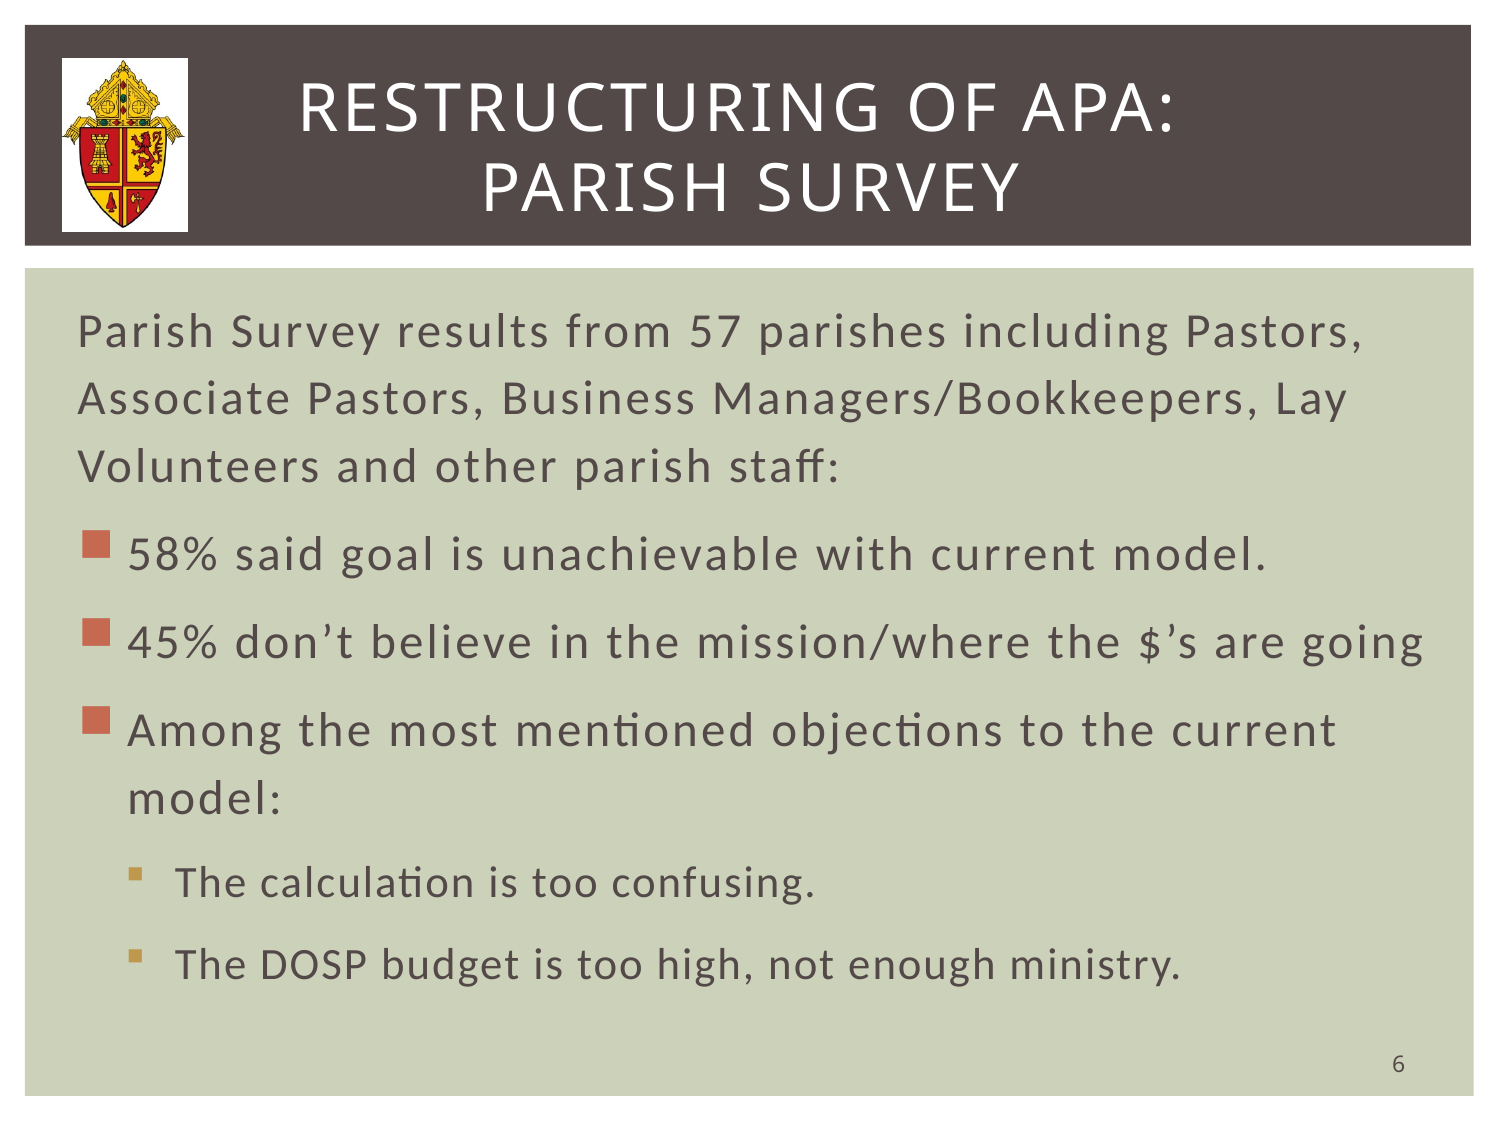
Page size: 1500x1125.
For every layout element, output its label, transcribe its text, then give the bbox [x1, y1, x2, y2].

slide_number 6 [1349, 1041, 1448, 1089]
title Restructuring of APA: Parish Survey [188, 58, 1438, 232]
picture [62, 58, 188, 232]
list Parish Survey results from 57 parishes including Pastors, Associate Pastors, Business Managers/Bookkeepers, Lay Volunteers and other parish staff: 58% said goal is unachievable with current model. 45% don’t believe in the mission/where the $’s are going Among the most mentioned objections to the current model: The calculation is too confusing. The DOSP budget is too high, not enough ministry. [62, 281, 1442, 1005]
